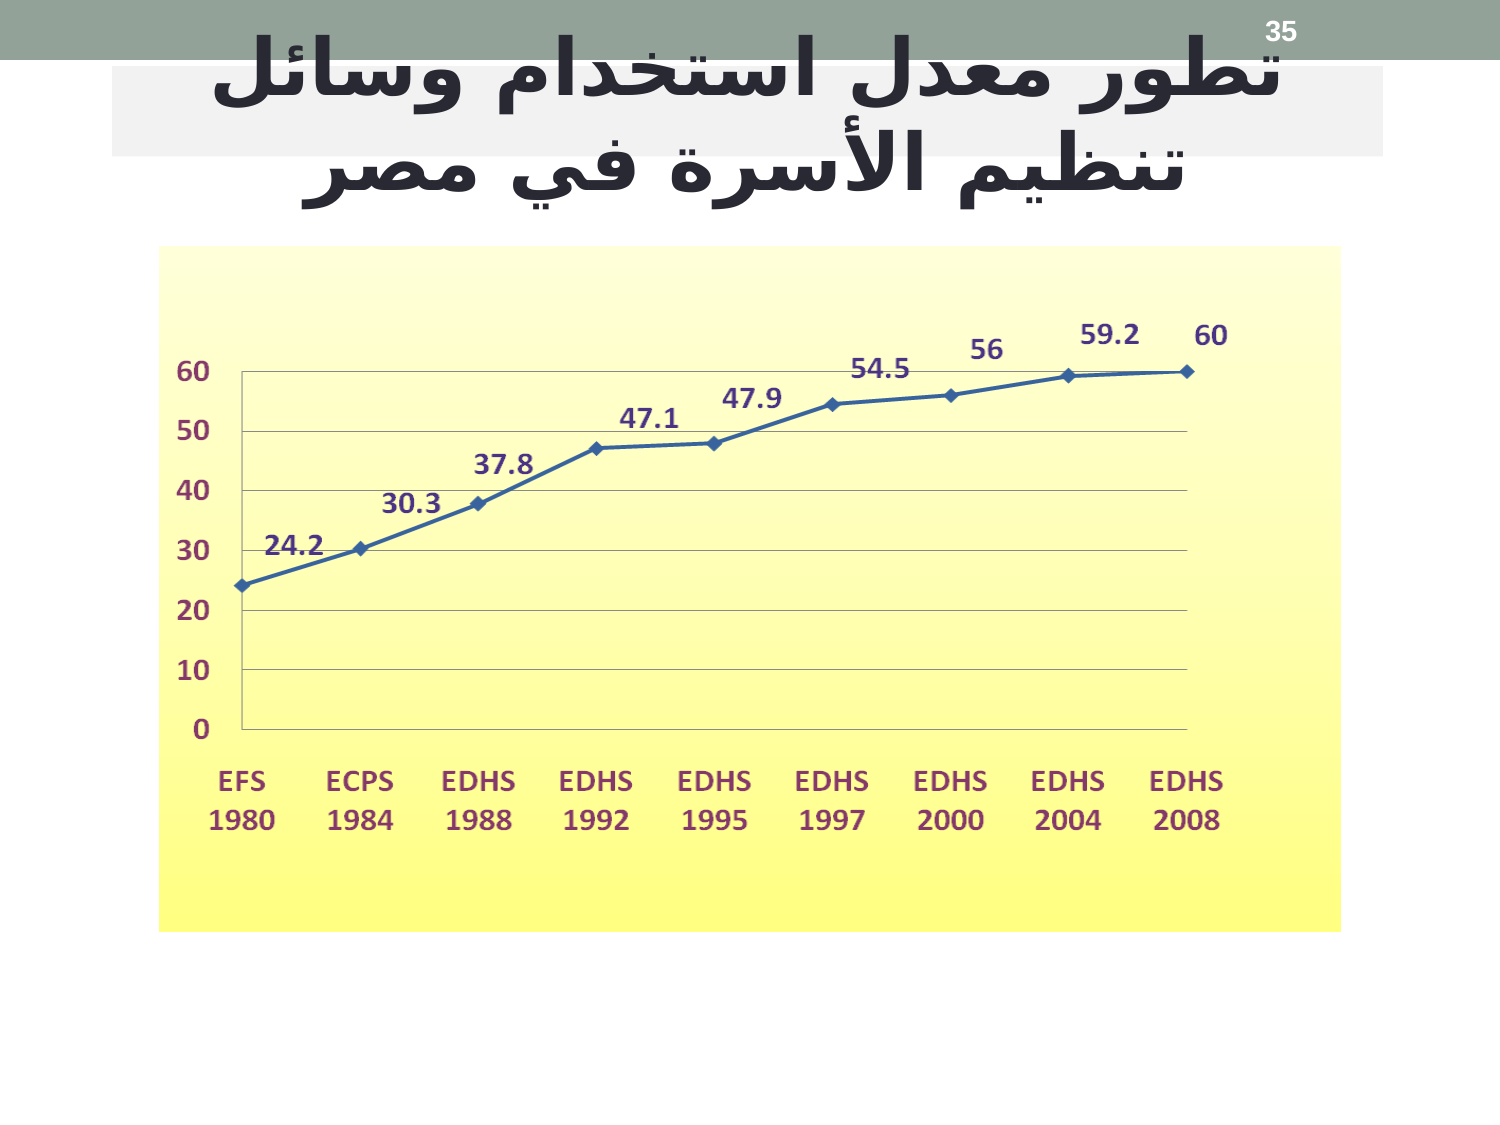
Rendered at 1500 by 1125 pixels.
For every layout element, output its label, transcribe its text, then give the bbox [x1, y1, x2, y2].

slide_number 35 [1250, 3, 1425, 57]
text_box تطور معدل استخدام وسائل تنظيم الأسرة في مصر [112, 66, 1383, 157]
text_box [159, 245, 1341, 933]
